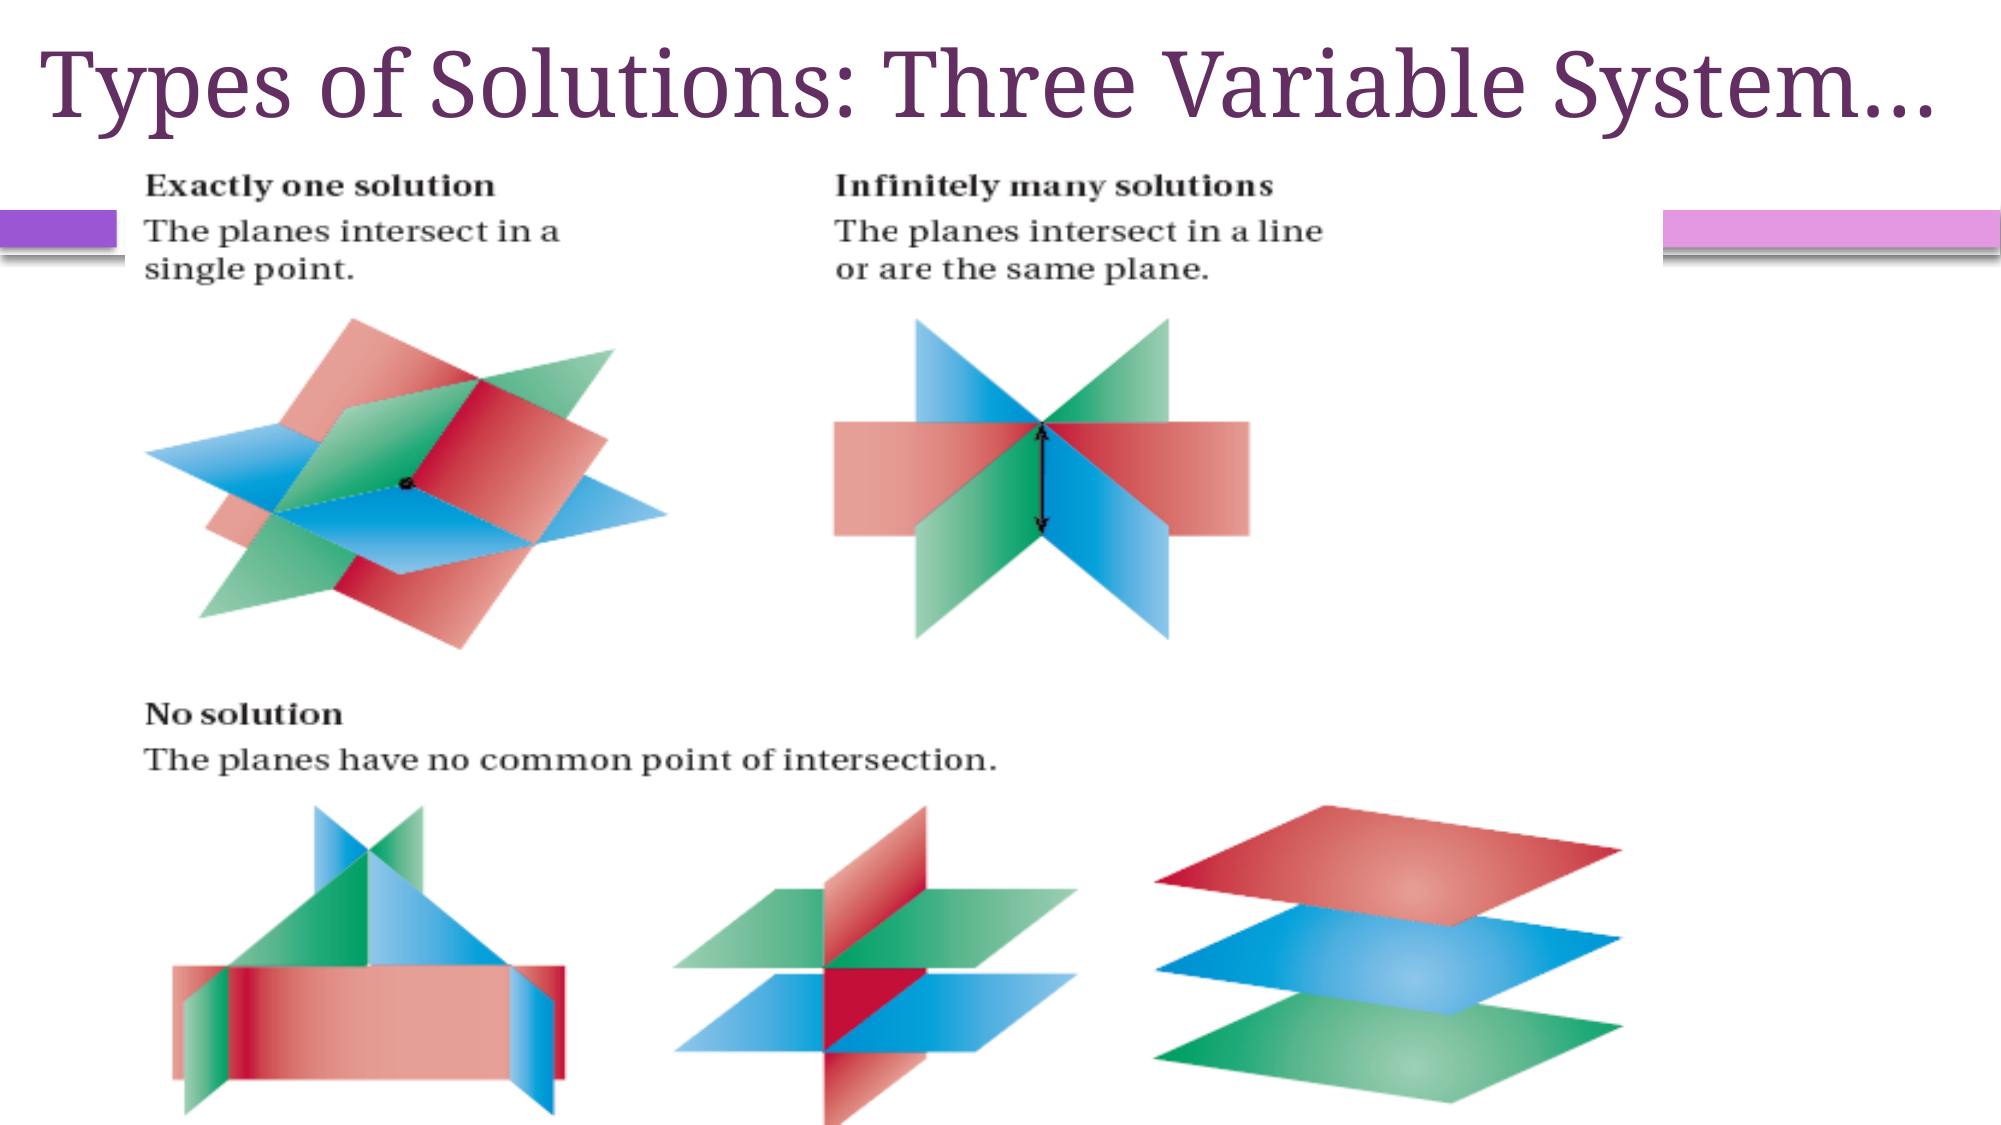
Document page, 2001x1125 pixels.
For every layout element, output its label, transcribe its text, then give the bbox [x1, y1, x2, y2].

picture [124, 153, 1663, 1125]
title Types of Solutions: Three Variable System… [24, 0, 1975, 163]
